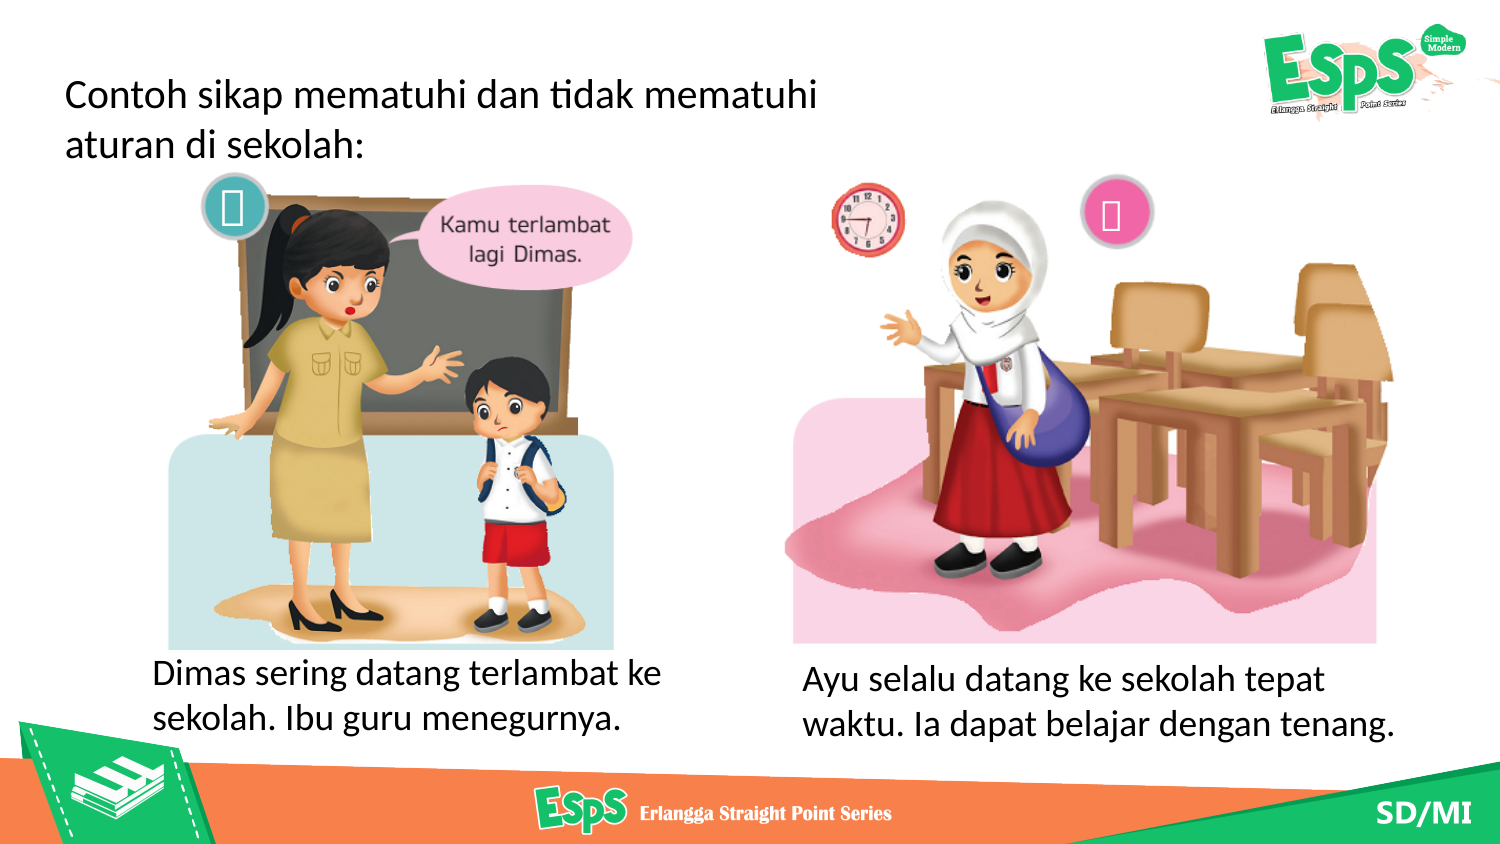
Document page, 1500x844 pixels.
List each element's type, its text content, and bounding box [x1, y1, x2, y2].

text_box Ayu selalu datang ke sekolah tepat waktu. Ia dapat belajar dengan tenang. [787, 646, 1414, 752]
text_box Contoh sikap mematuhi dan tidak mematuhi aturan di sekolah: [50, 59, 850, 175]
picture [149, 165, 638, 650]
picture [1262, 24, 1500, 122]
picture [781, 167, 1409, 652]
text_box Dimas sering datang terlambat ke sekolah. Ibu guru menegurnya. [137, 640, 684, 746]
picture [0, 704, 1500, 844]
